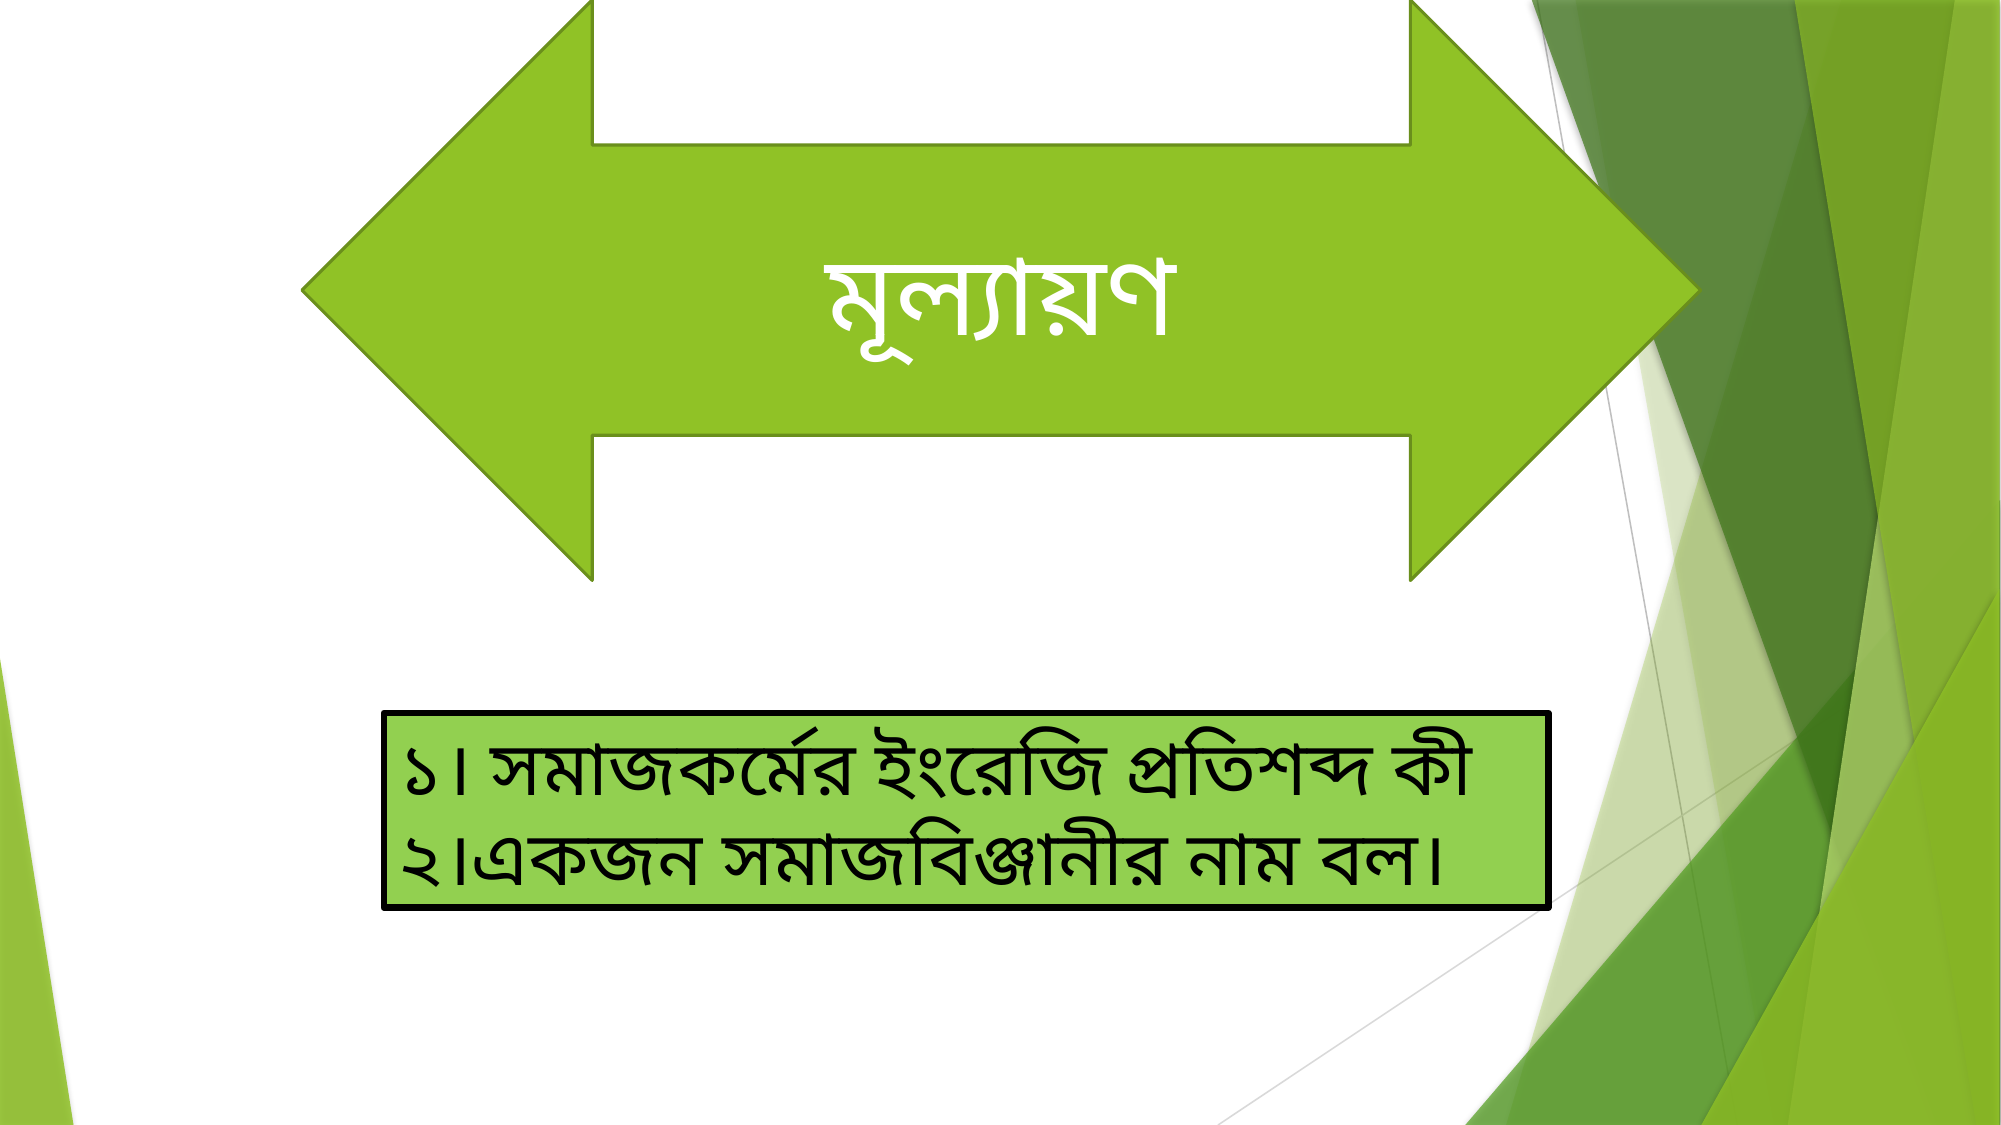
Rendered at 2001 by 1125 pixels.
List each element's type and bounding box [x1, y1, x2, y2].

text_box [301, 0, 1702, 911]
